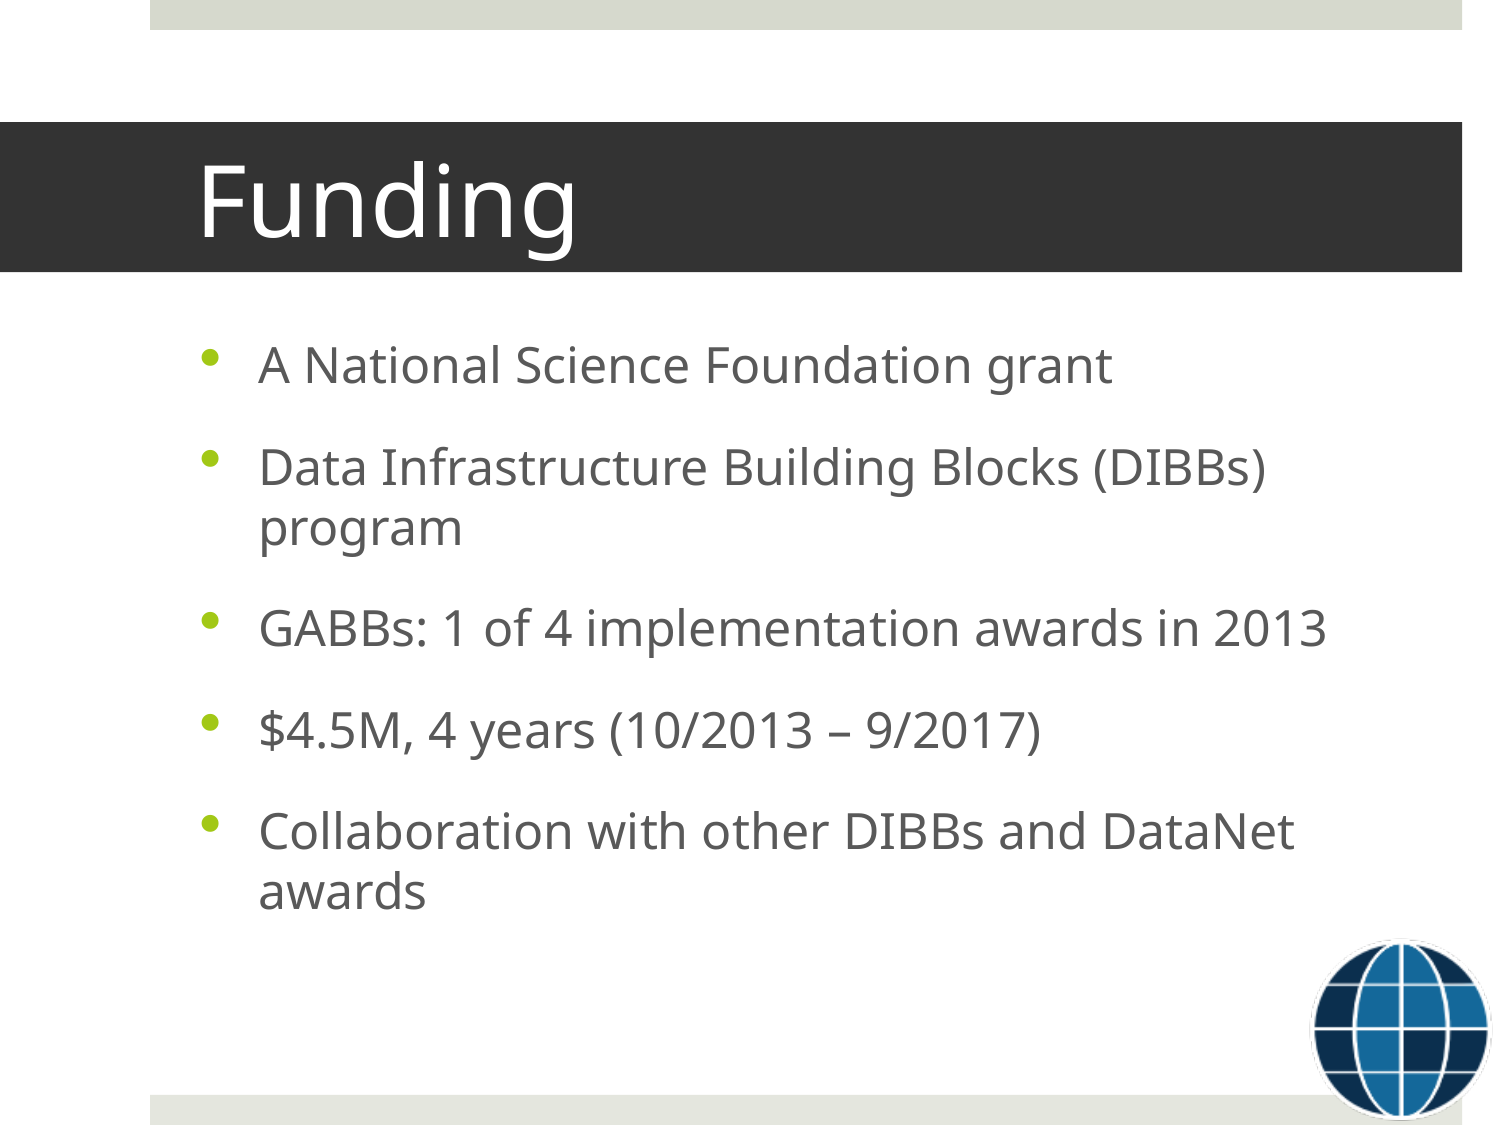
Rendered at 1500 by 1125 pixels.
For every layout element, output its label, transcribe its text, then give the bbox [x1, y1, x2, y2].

title Funding [0, 122, 1463, 273]
list A National Science Foundation grant Data Infrastructure Building Blocks (DIBBs) program GABBs: 1 of 4 implementation awards in 2013 $4.5M, 4 years (10/2013 – 9/2017) Collaboration with other DIBBs and DataNet awards [186, 325, 1425, 1036]
